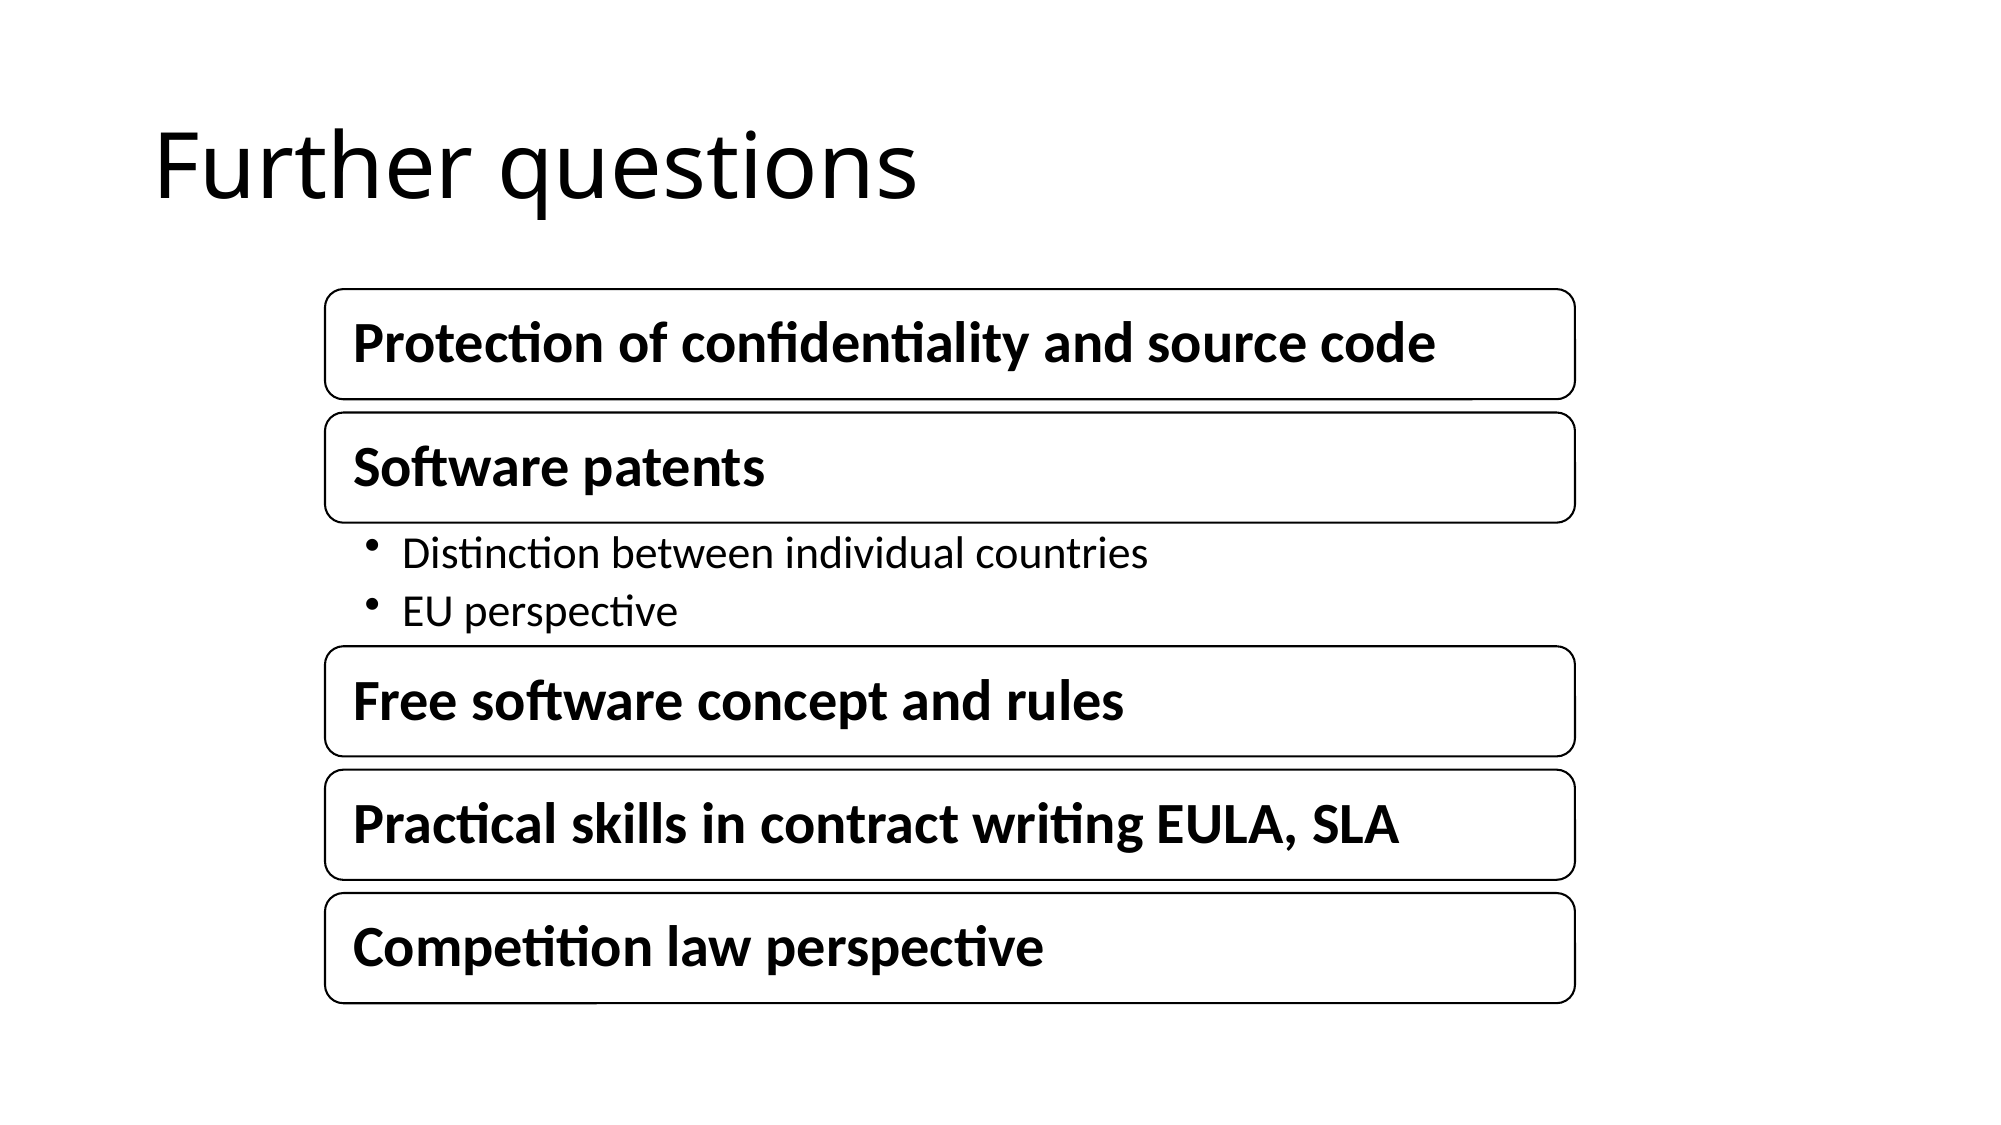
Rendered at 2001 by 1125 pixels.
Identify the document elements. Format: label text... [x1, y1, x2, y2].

title Further questions [137, 59, 1863, 278]
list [324, 287, 1575, 1005]
